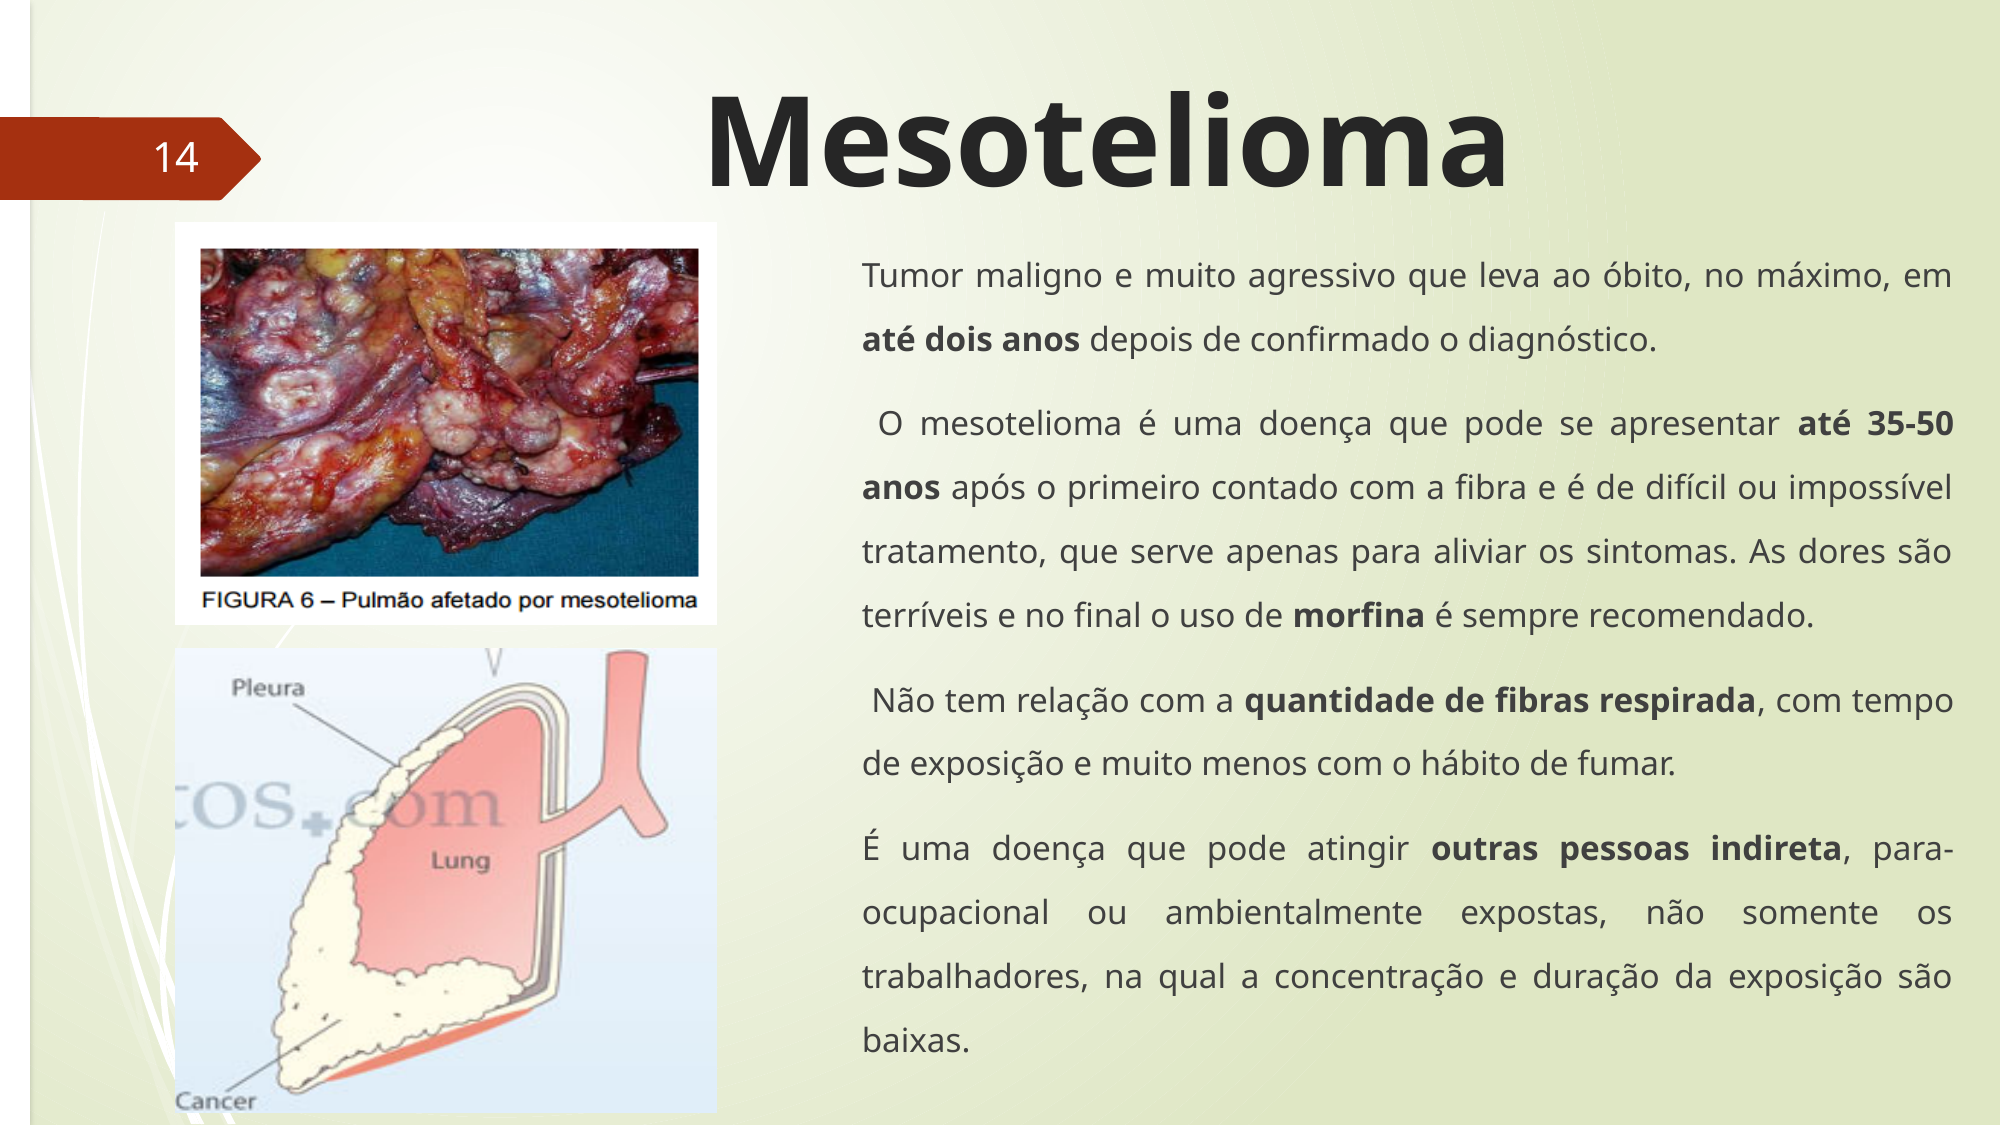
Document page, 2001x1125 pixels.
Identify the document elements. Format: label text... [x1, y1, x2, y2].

title Mesotelioma [376, 54, 1839, 265]
slide_number 14 [87, 129, 216, 190]
picture [174, 648, 717, 1114]
picture [174, 222, 717, 625]
list Tumor maligno e muito agressivo que leva ao óbito, no máximo, em até dois anos depois de confirmado o diagnóstico. O mesotelioma é uma doença que pode se apresentar até 35-50 anos após o primeiro contado com a fibra e é de difícil ou impossível tratamento, que serve apenas para aliviar os sintomas. As dores são terríveis e no final o uso de morfina é sempre recomendado. Não tem relação com a quantidade de fibras respirada, com tempo de exposição e muito menos com o hábito de fumar. É uma doença que pode atingir outras pessoas indireta, para-ocupacional ou ambientalmente expostas, não somente os trabalhadores, na qual a concentração e duração da exposição são baixas. [846, 222, 1970, 1075]
